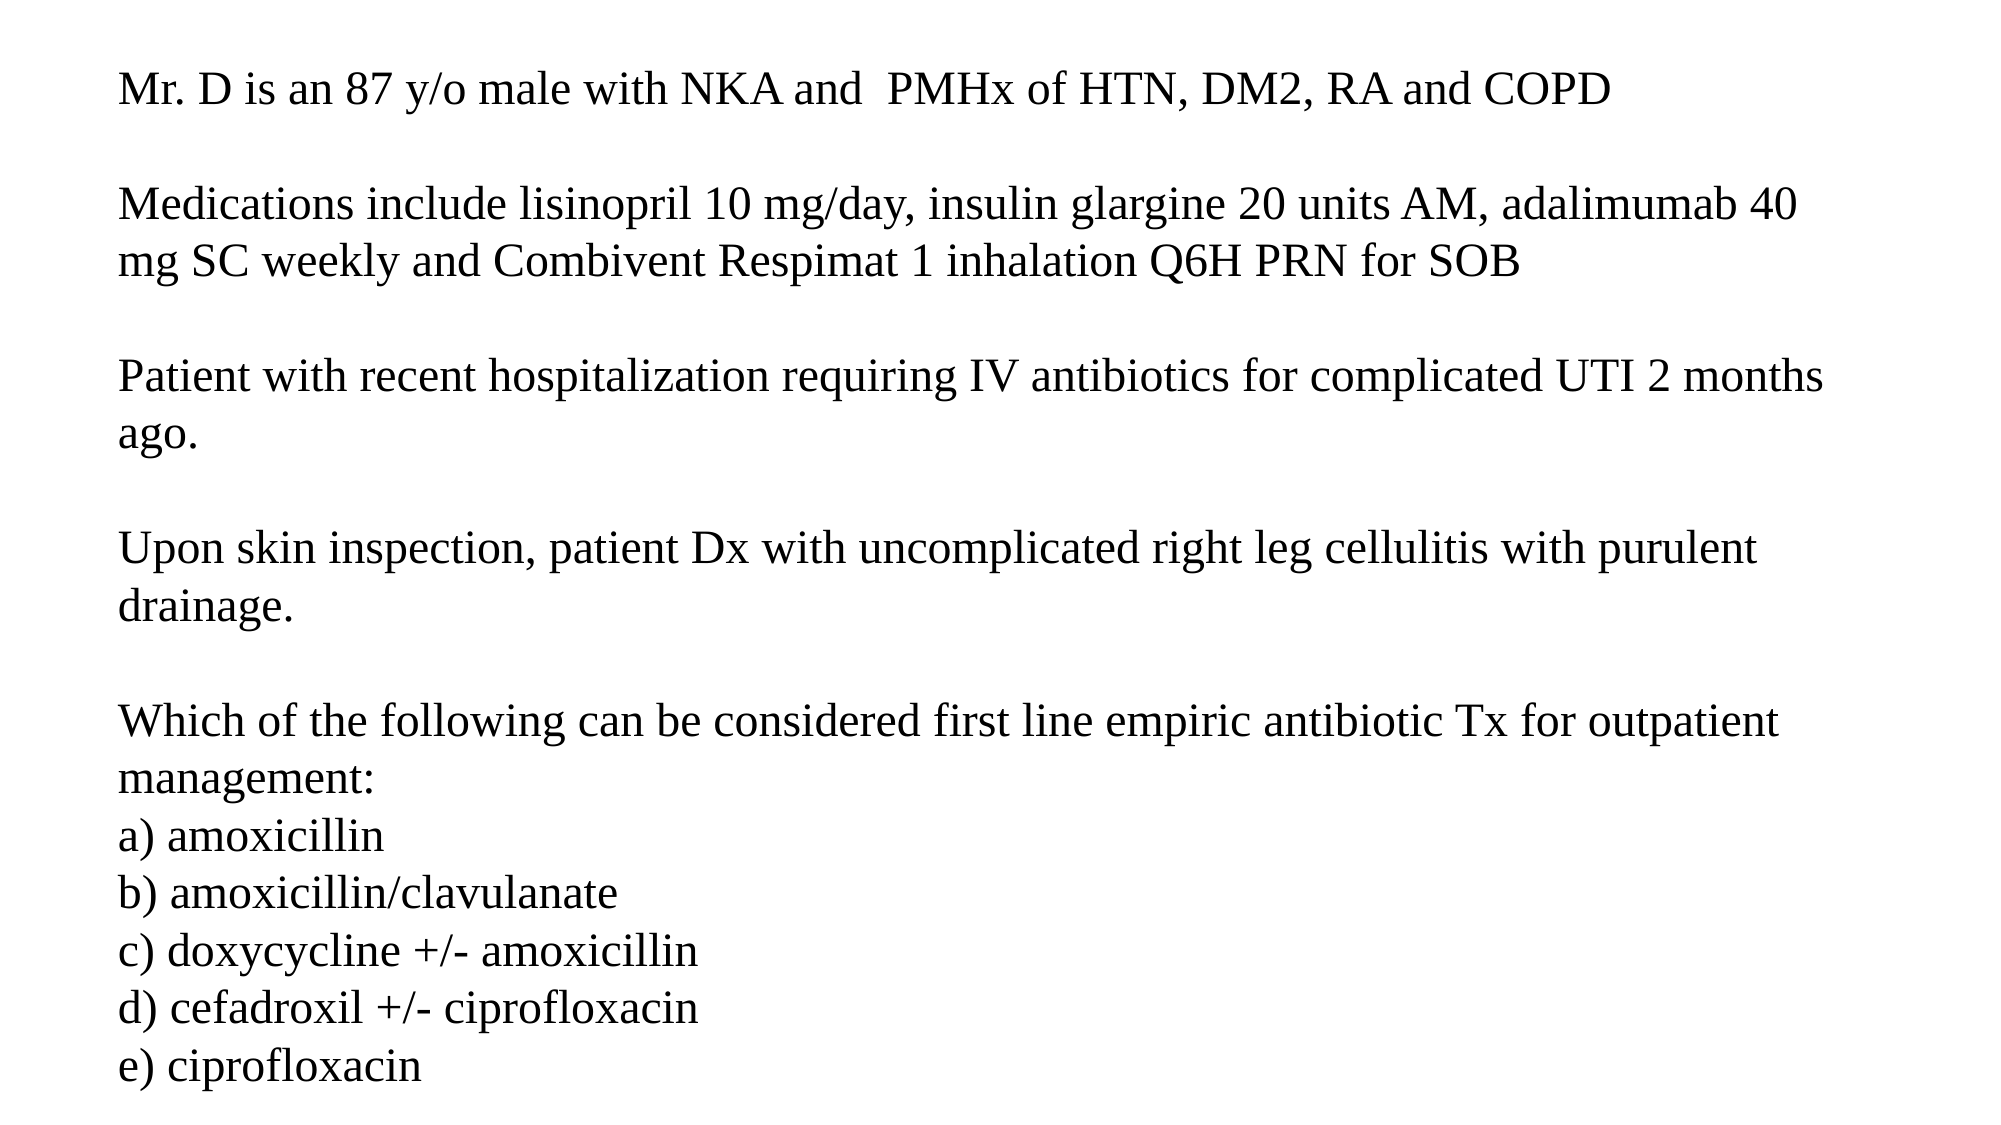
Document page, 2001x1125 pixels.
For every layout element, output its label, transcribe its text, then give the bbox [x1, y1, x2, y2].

text_box Mr. D is an 87 y/o male with NKA and PMHx of HTN, DM2, RA and COPD Medications include lisinopril 10 mg/day, insulin glargine 20 units AM, adalimumab 40 mg SC weekly and Combivent Respimat 1 inhalation Q6H PRN for SOB Patient with recent hospitalization requiring IV antibiotics for complicated UTI 2 months ago. Upon skin inspection, patient Dx with uncomplicated right leg cellulitis with purulent drainage. Which of the following can be considered first line empiric antibiotic Tx for outpatient management: a) amoxicillin b) amoxicillin/clavulanate c) doxycycline +/- amoxicillin d) cefadroxil +/- ciprofloxacin e) ciprofloxacin [103, 49, 1863, 1125]
